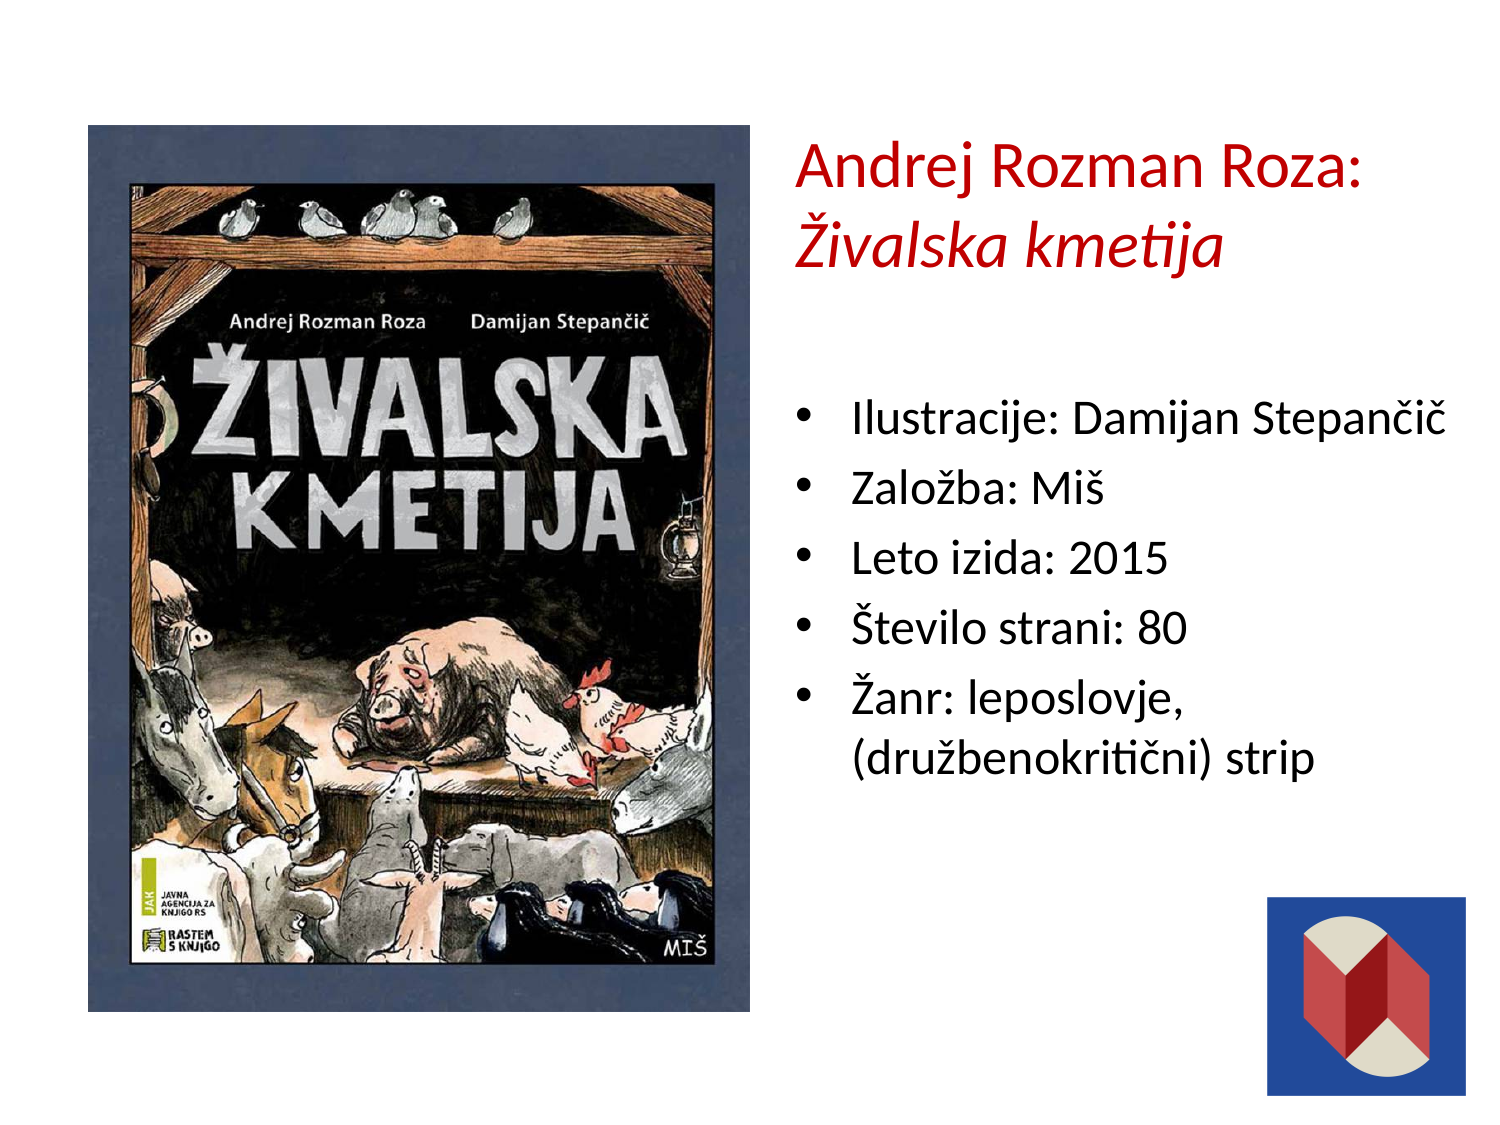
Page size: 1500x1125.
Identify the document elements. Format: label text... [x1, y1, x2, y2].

list Andrej Rozman Roza: Živalska kmetija Ilustracije: Damijan Stepančič Založba: Miš Leto izida: 2015 Število strani: 80 Žanr: leposlovje, (družbenokritični) strip [780, 113, 1471, 1006]
picture [1262, 892, 1470, 1100]
picture [87, 125, 751, 1012]
